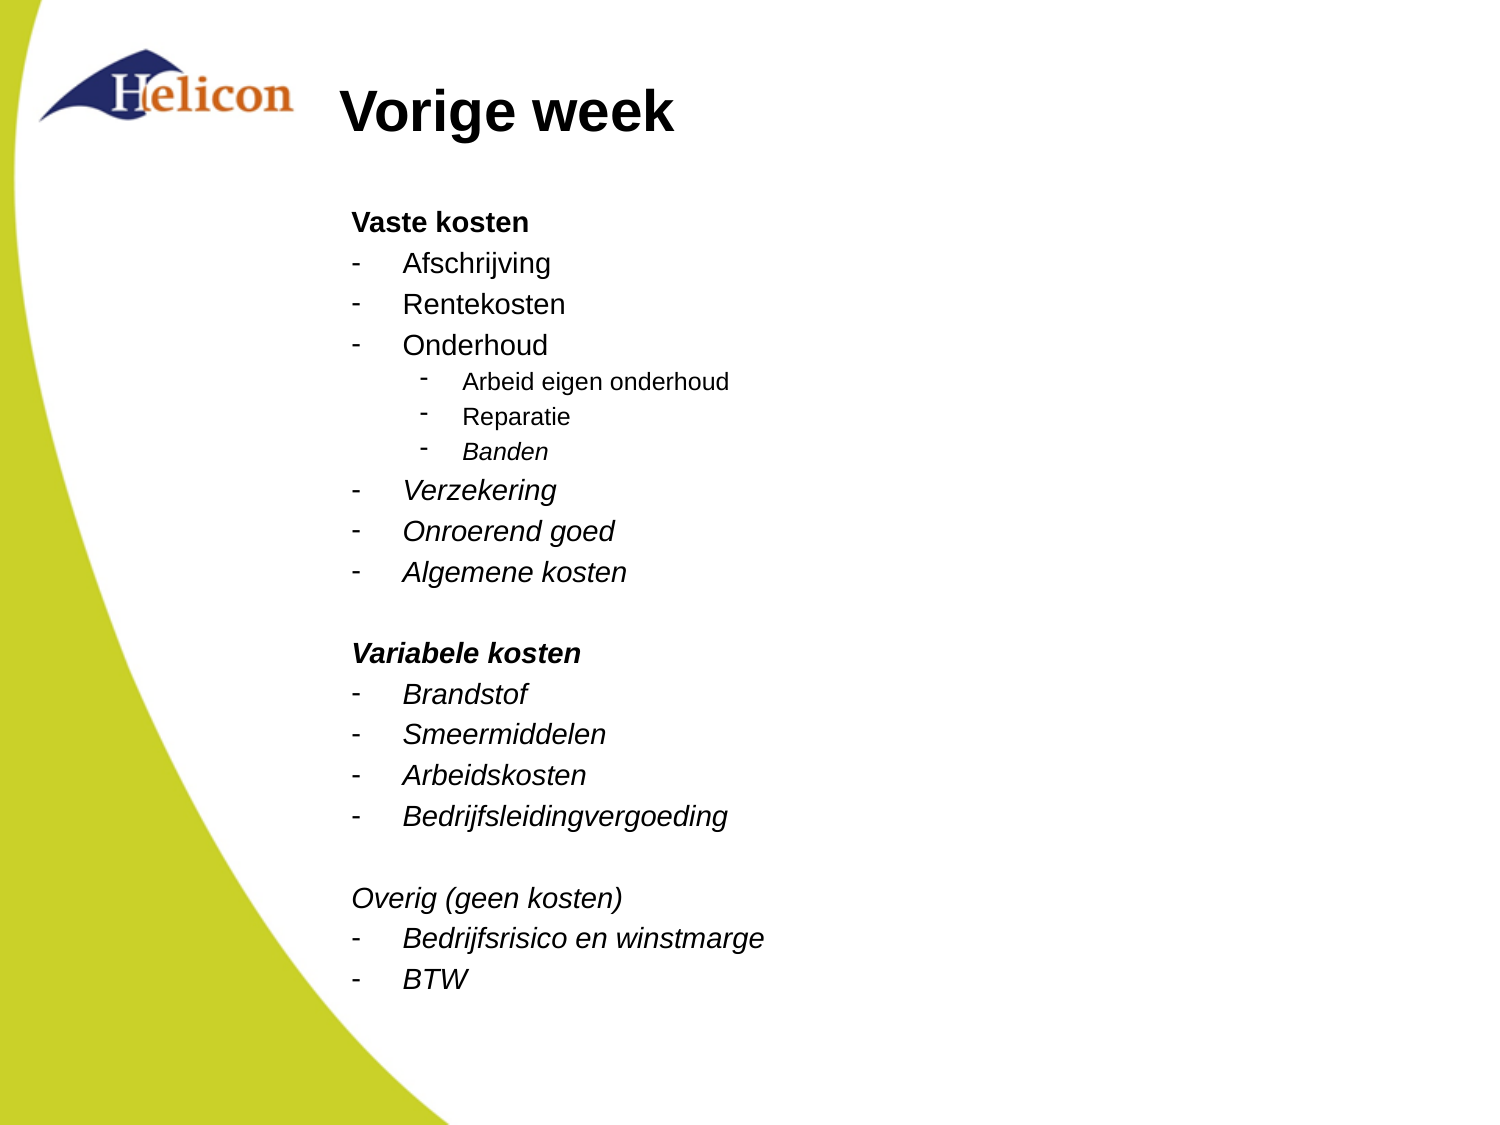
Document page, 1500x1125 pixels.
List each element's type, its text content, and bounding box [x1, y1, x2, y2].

title Vorige week [324, 54, 1415, 161]
list Vaste kosten Afschrijving Rentekosten Onderhoud Arbeid eigen onderhoud Reparatie Banden Verzekering Onroerend goed Algemene kosten Variabele kosten Brandstof Smeermiddelen Arbeidskosten Bedrijfsleidingvergoeding Overig (geen kosten) Bedrijfsrisico en winstmarge BTW [336, 196, 1425, 1005]
picture [0, 0, 1500, 1125]
